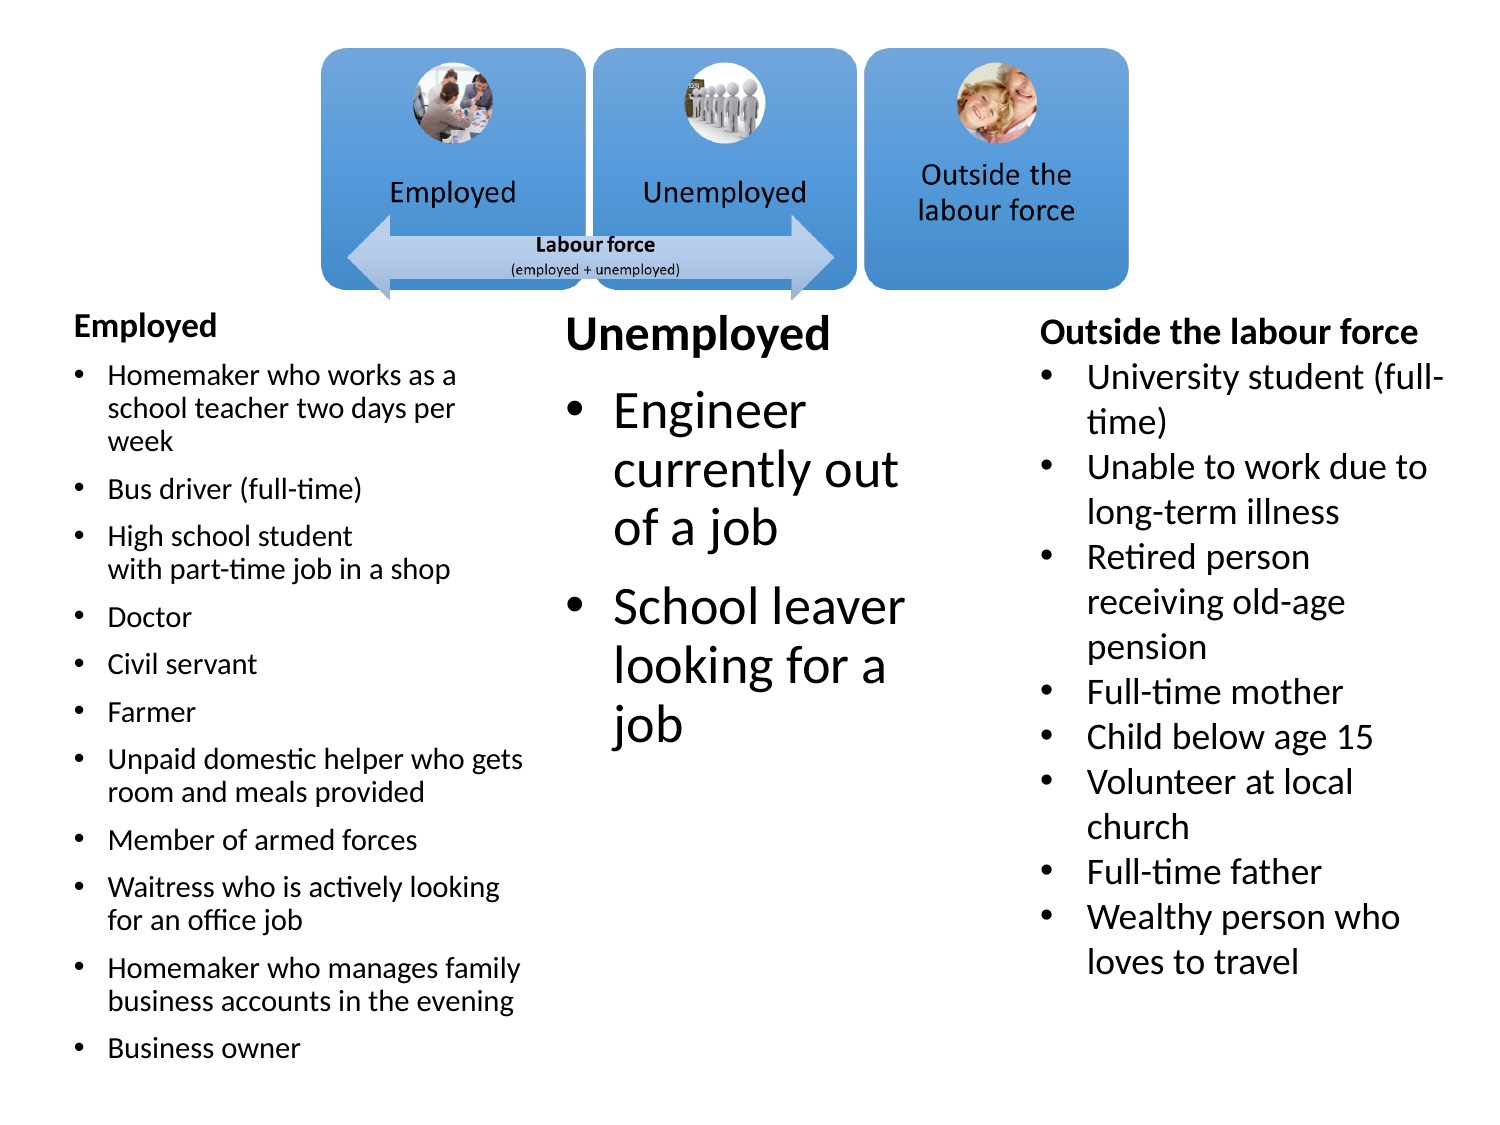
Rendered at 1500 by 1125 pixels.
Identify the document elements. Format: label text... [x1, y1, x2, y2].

list Unemployed Engineer currently out of a job School leaver looking for a job [550, 300, 958, 1014]
text_box Outside the labour force University student (full-time) Unable to work due to long-term illness Retired person receiving old-age pension Full-time mother Child below age 15 Volunteer at local church Full-time father Wealthy person who loves to travel [1025, 299, 1467, 1057]
picture [321, 48, 1129, 300]
list Employed Homemaker who works as a school teacher two days per week Bus driver (full-time) High school student with part-time job in a shop Doctor Civil servant Farmer Unpaid domestic helper who gets room and meals provided Member of armed forces Waitress who is actively looking for an office job Homemaker who manages family business accounts in the evening Business owner [58, 299, 540, 1096]
